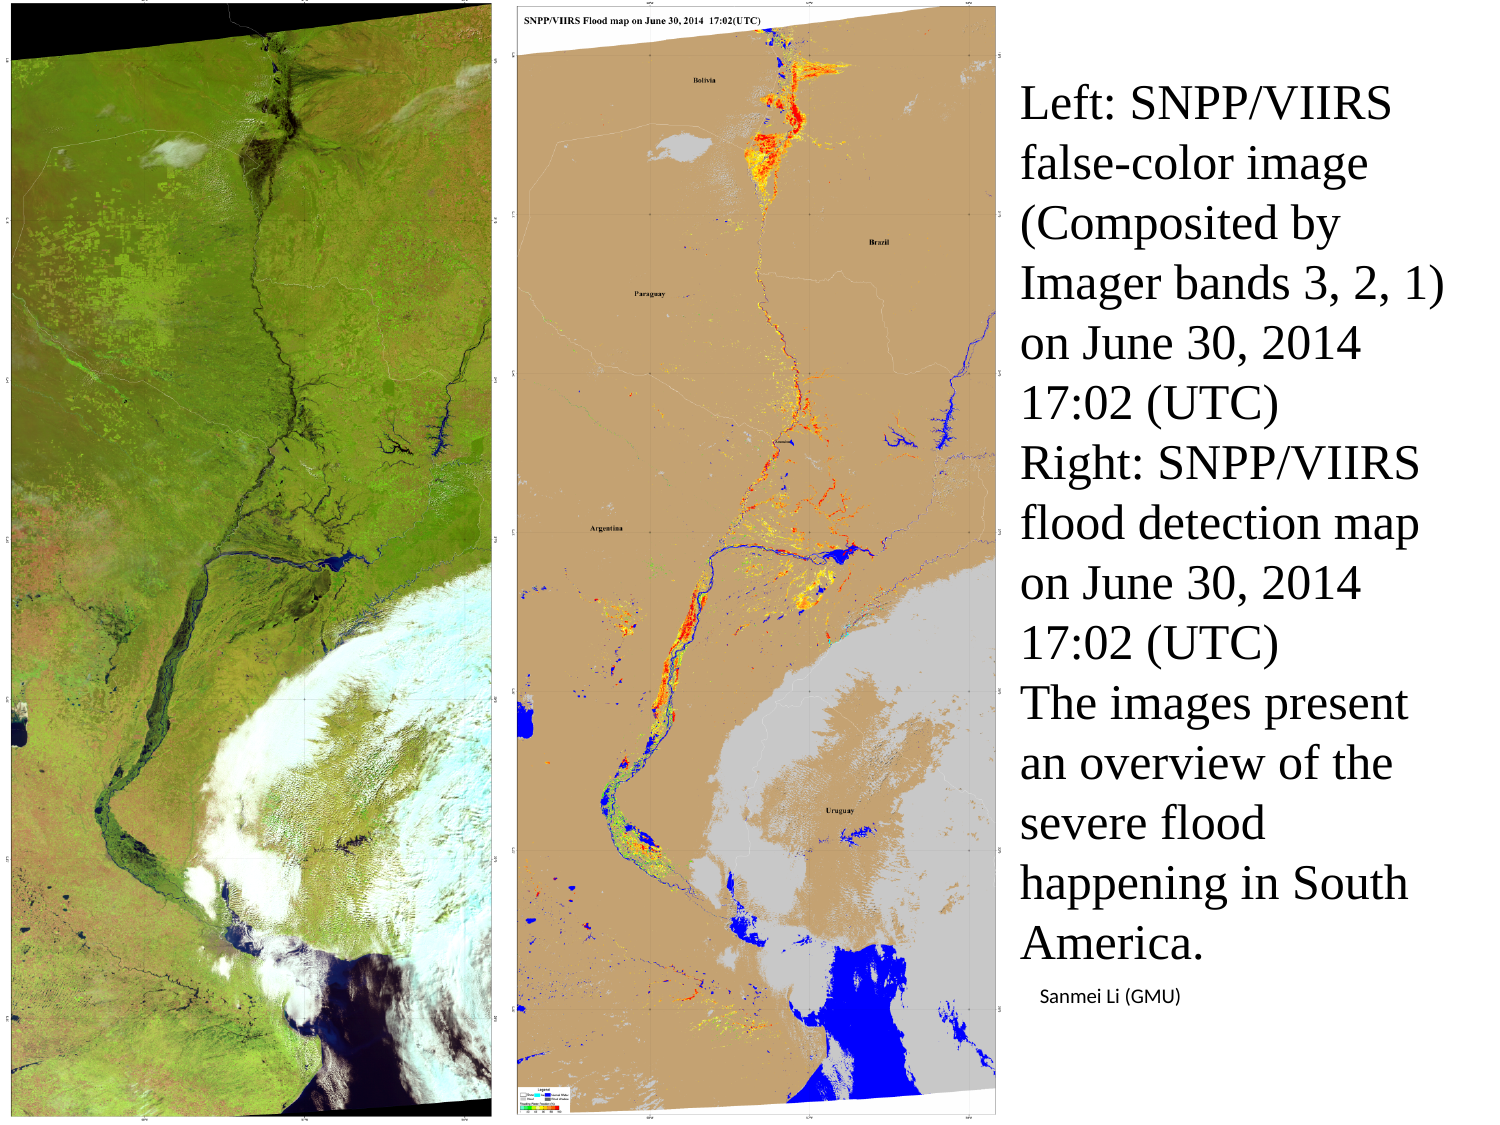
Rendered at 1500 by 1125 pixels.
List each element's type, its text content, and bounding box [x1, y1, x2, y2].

picture [508, 0, 1004, 1123]
text_box Left: SNPP/VIIRS false-color image (Composited by Imager bands 3, 2, 1) on June 30, 2014 17:02 (UTC) Right: SNPP/VIIRS flood detection map on June 30, 2014 17:02 (UTC) The images present an overview of the severe flood happening in South America. [1008, 62, 1475, 978]
text_box Sanmei Li (GMU) [1025, 975, 1350, 1015]
picture [2, 0, 500, 1125]
